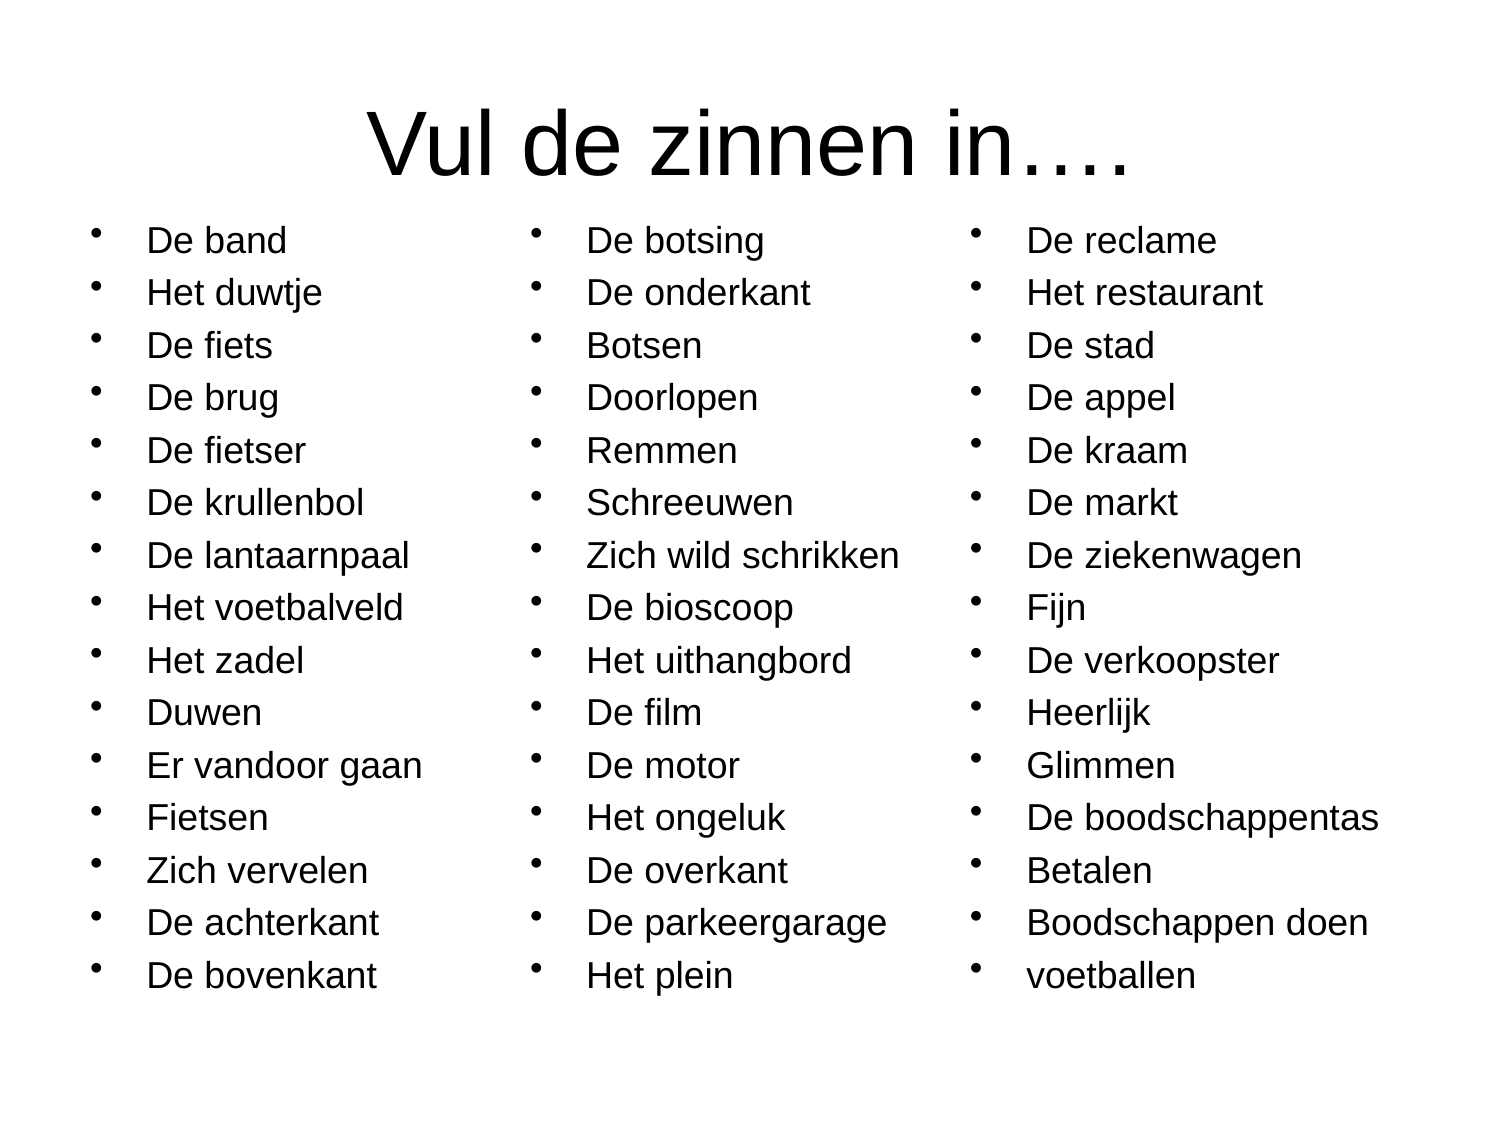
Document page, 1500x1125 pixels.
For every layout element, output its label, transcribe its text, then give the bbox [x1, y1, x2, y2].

list De band Het duwtje De fiets De brug De fietser De krullenbol De lantaarnpaal Het voetbalveld Het zadel Duwen Er vandoor gaan Fietsen Zich vervelen De achterkant De bovenkant De botsing De onderkant Botsen Doorlopen Remmen Schreeuwen Zich wild schrikken De bioscoop Het uithangbord De film De motor Het ongeluk De overkant De parkeergarage Het plein De reclame Het restaurant De stad De appel De kraam De markt De ziekenwagen Fijn De verkoopster Heerlijk Glimmen De boodschappentas Betalen Boodschappen doen voetballen [74, 207, 1426, 1006]
title Vul de zinnen in…. [74, 44, 1426, 207]
